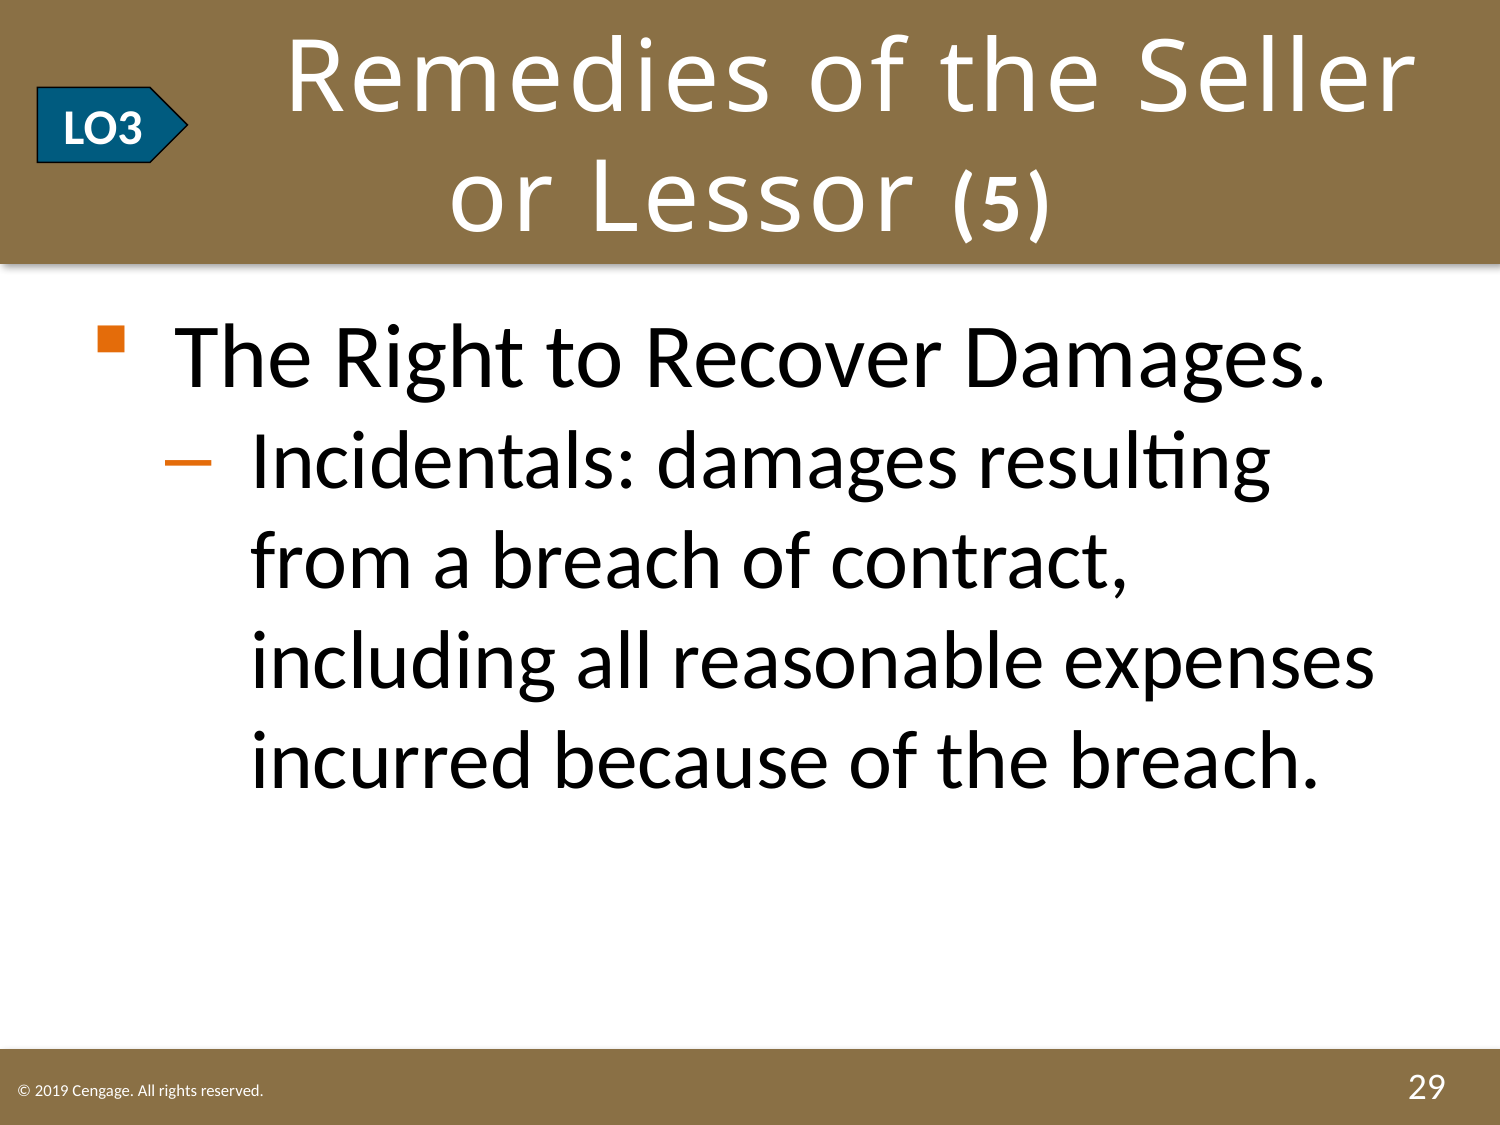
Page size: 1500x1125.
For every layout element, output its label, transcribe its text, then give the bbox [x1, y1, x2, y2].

slide_number 29 [1110, 1062, 1461, 1106]
text_box LO3 [37, 87, 188, 163]
title LO3 Remedies of the Seller or Lessor (5) [0, 0, 1500, 264]
list The Right to Recover Damages. Incidentals: damages resulting from a breach of contract, including all reasonable expenses incurred because of the breach. [75, 287, 1425, 1125]
